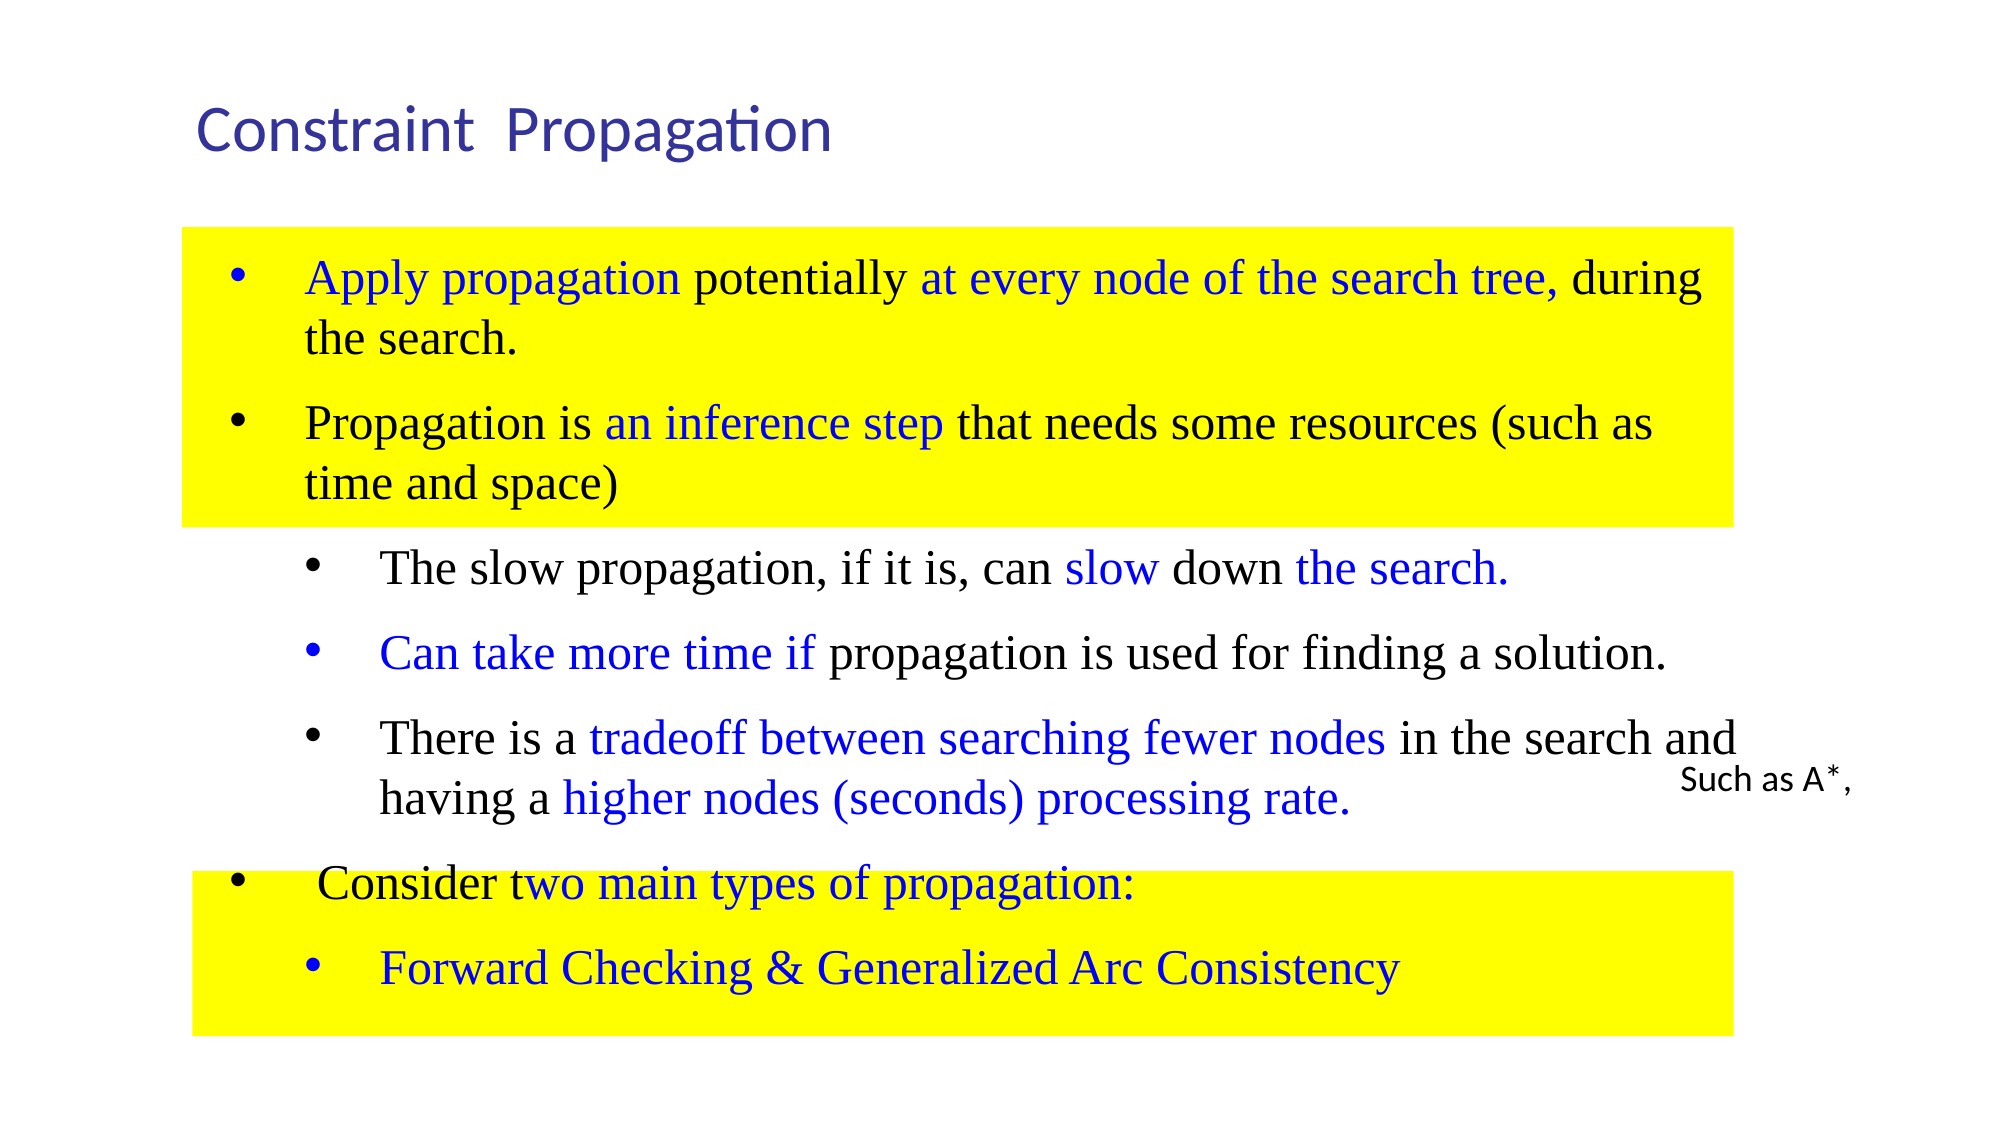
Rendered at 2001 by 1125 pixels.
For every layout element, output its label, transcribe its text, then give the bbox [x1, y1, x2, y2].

text_box Such as A*, [1665, 746, 1872, 807]
text_box Constraint Propagation [181, 77, 1182, 173]
text_box [192, 871, 1734, 1037]
text_box [181, 227, 1734, 528]
text_box Apply propagation potentially at every node of the search tree, during the search. Propagation is an inference step that needs some resources (such as time and space) The slow propagation, if it is, can slow down the search. Can take more time if propagation is used for finding a solution. There is a tradeoff between searching fewer nodes in the search and having a higher nodes (seconds) processing rate. Consider two main types of propagation: Forward Checking & Generalized Arc Consistency [214, 237, 1767, 1002]
